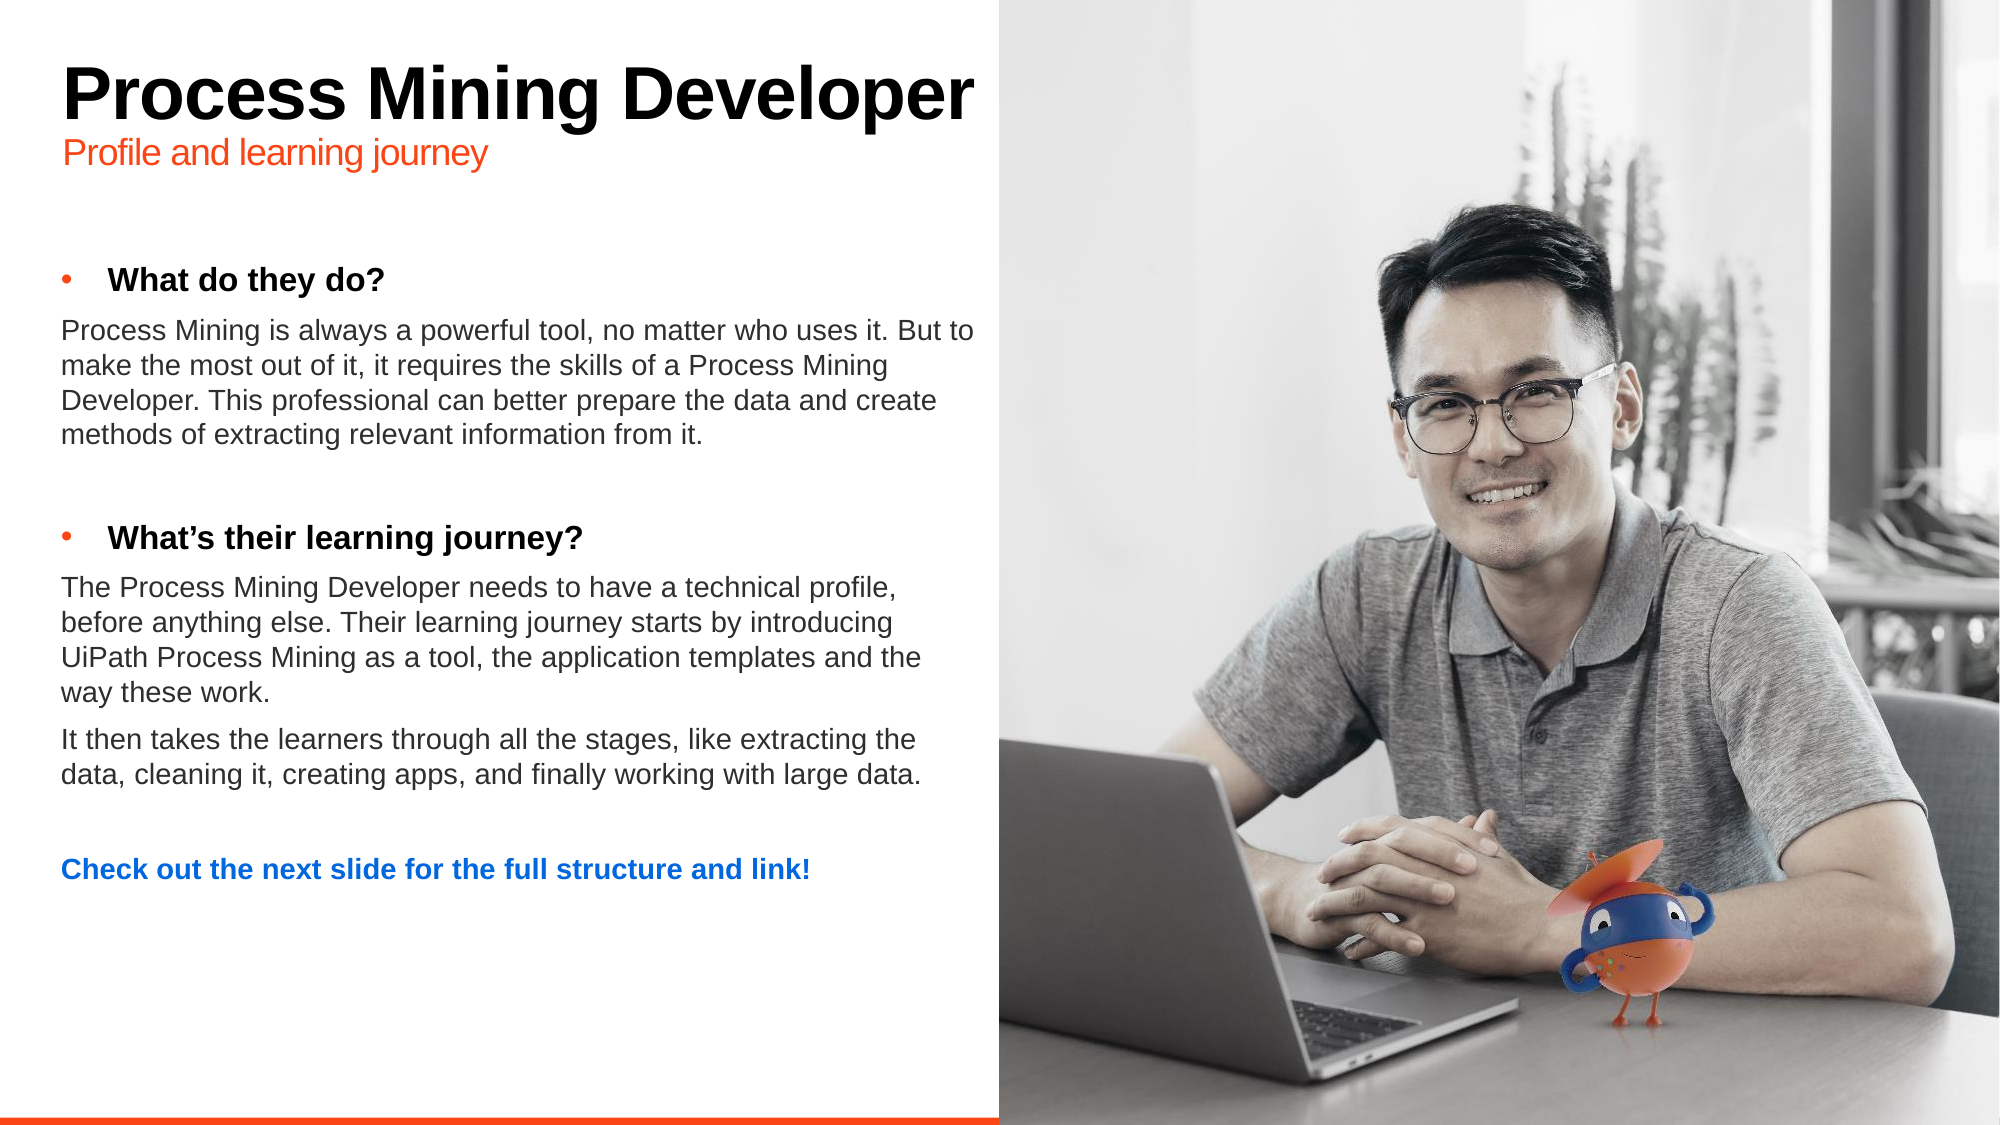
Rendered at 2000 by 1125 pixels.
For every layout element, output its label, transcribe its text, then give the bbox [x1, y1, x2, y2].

text_box What do they do? Process Mining is always a powerful tool, no matter who uses it. But to make the most out of it, it requires the skills of a Process Mining Developer. This professional can better prepare the data and create methods of extracting relevant information from it. What’s their learning journey? The Process Mining Developer needs to have a technical profile, before anything else. Their learning journey starts by introducing UiPath Process Mining as a tool, the application templates and the way these work. It then takes the learners through all the stages, like extracting the data, cleaning it, creating apps, and finally working with large data. Check out the next slide for the full structure and link! [60, 258, 976, 1125]
picture [999, 0, 2000, 1125]
title Process Mining Developer Profile and learning journey [62, 58, 986, 181]
